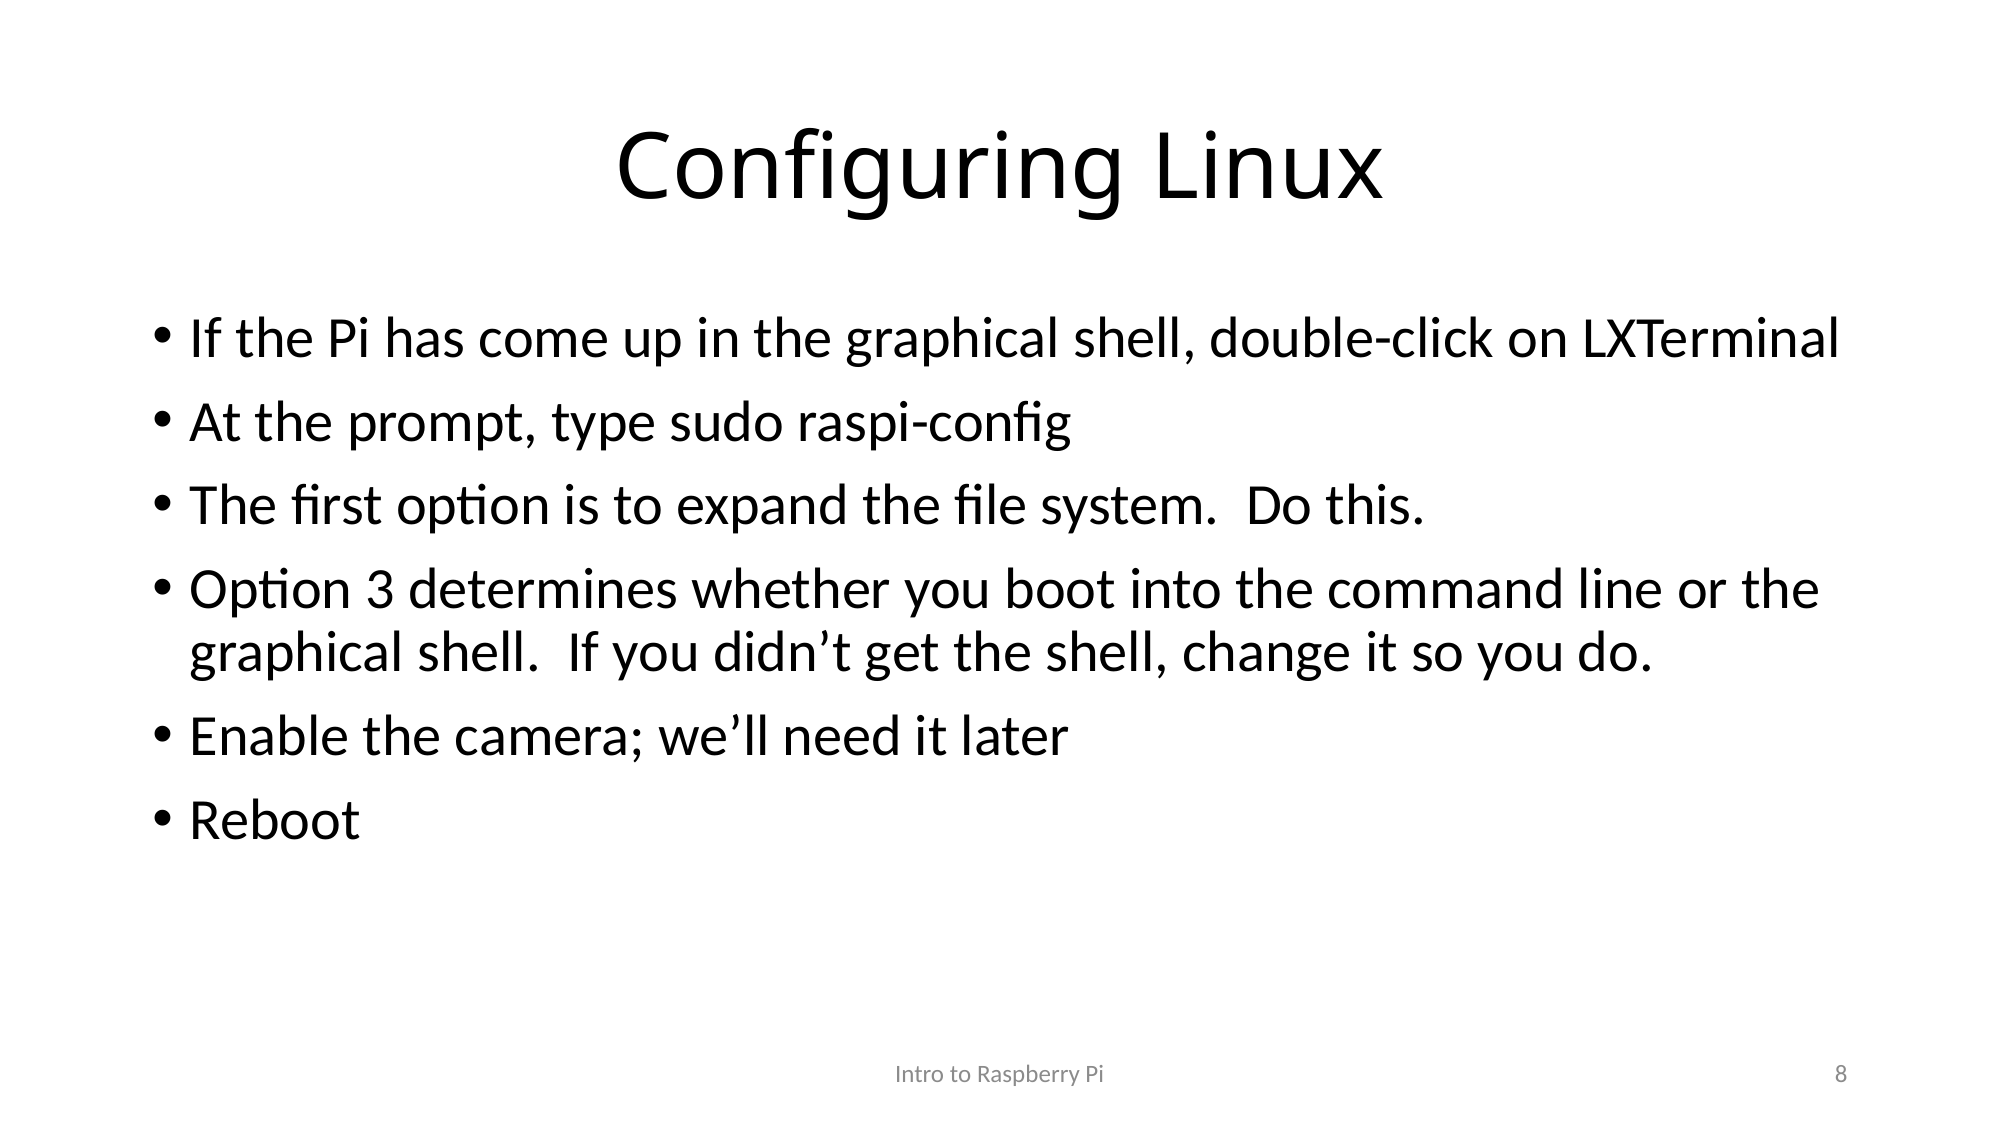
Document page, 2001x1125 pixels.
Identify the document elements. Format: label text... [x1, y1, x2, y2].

title Configuring Linux [137, 59, 1863, 278]
list If the Pi has come up in the graphical shell, double-click on LXTerminal At the prompt, type sudo raspi-config The first option is to expand the file system. Do this. Option 3 determines whether you boot into the command line or the graphical shell. If you didn’t get the shell, change it so you do. Enable the camera; we’ll need it later Reboot [137, 299, 1863, 1014]
footer Intro to Raspberry Pi [662, 1042, 1338, 1103]
slide_number 8 [1412, 1042, 1863, 1103]
